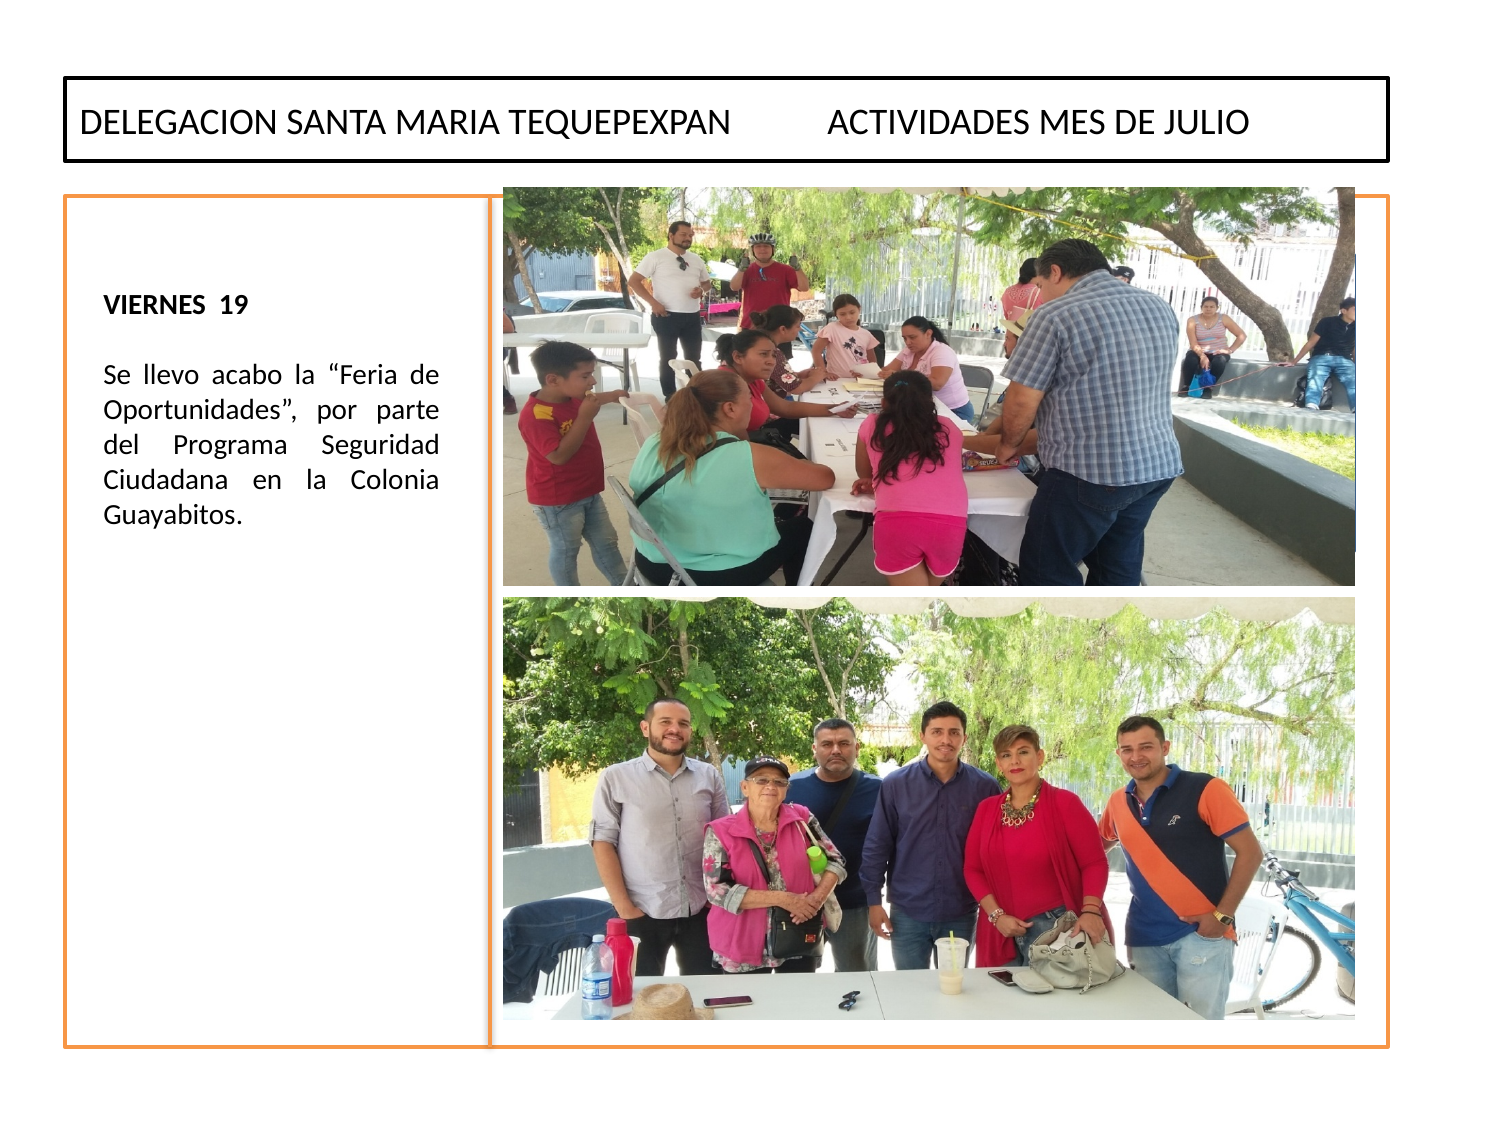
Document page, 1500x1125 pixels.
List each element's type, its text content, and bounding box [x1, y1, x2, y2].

picture [503, 187, 1355, 587]
text_box VIERNES 19 Se llevo acabo la “Feria de Oportunidades”, por parte del Programa Seguridad Ciudadana en la Colonia Guayabitos. [88, 243, 455, 538]
text_box [496, 194, 1390, 1049]
text_box ACTIVIDADES MES DE JULIO [761, 89, 1365, 150]
text_box DELEGACION SANTA MARIA TEQUEPEXPAN [63, 76, 1390, 163]
text_box [63, 194, 498, 1049]
picture [503, 597, 1355, 1020]
